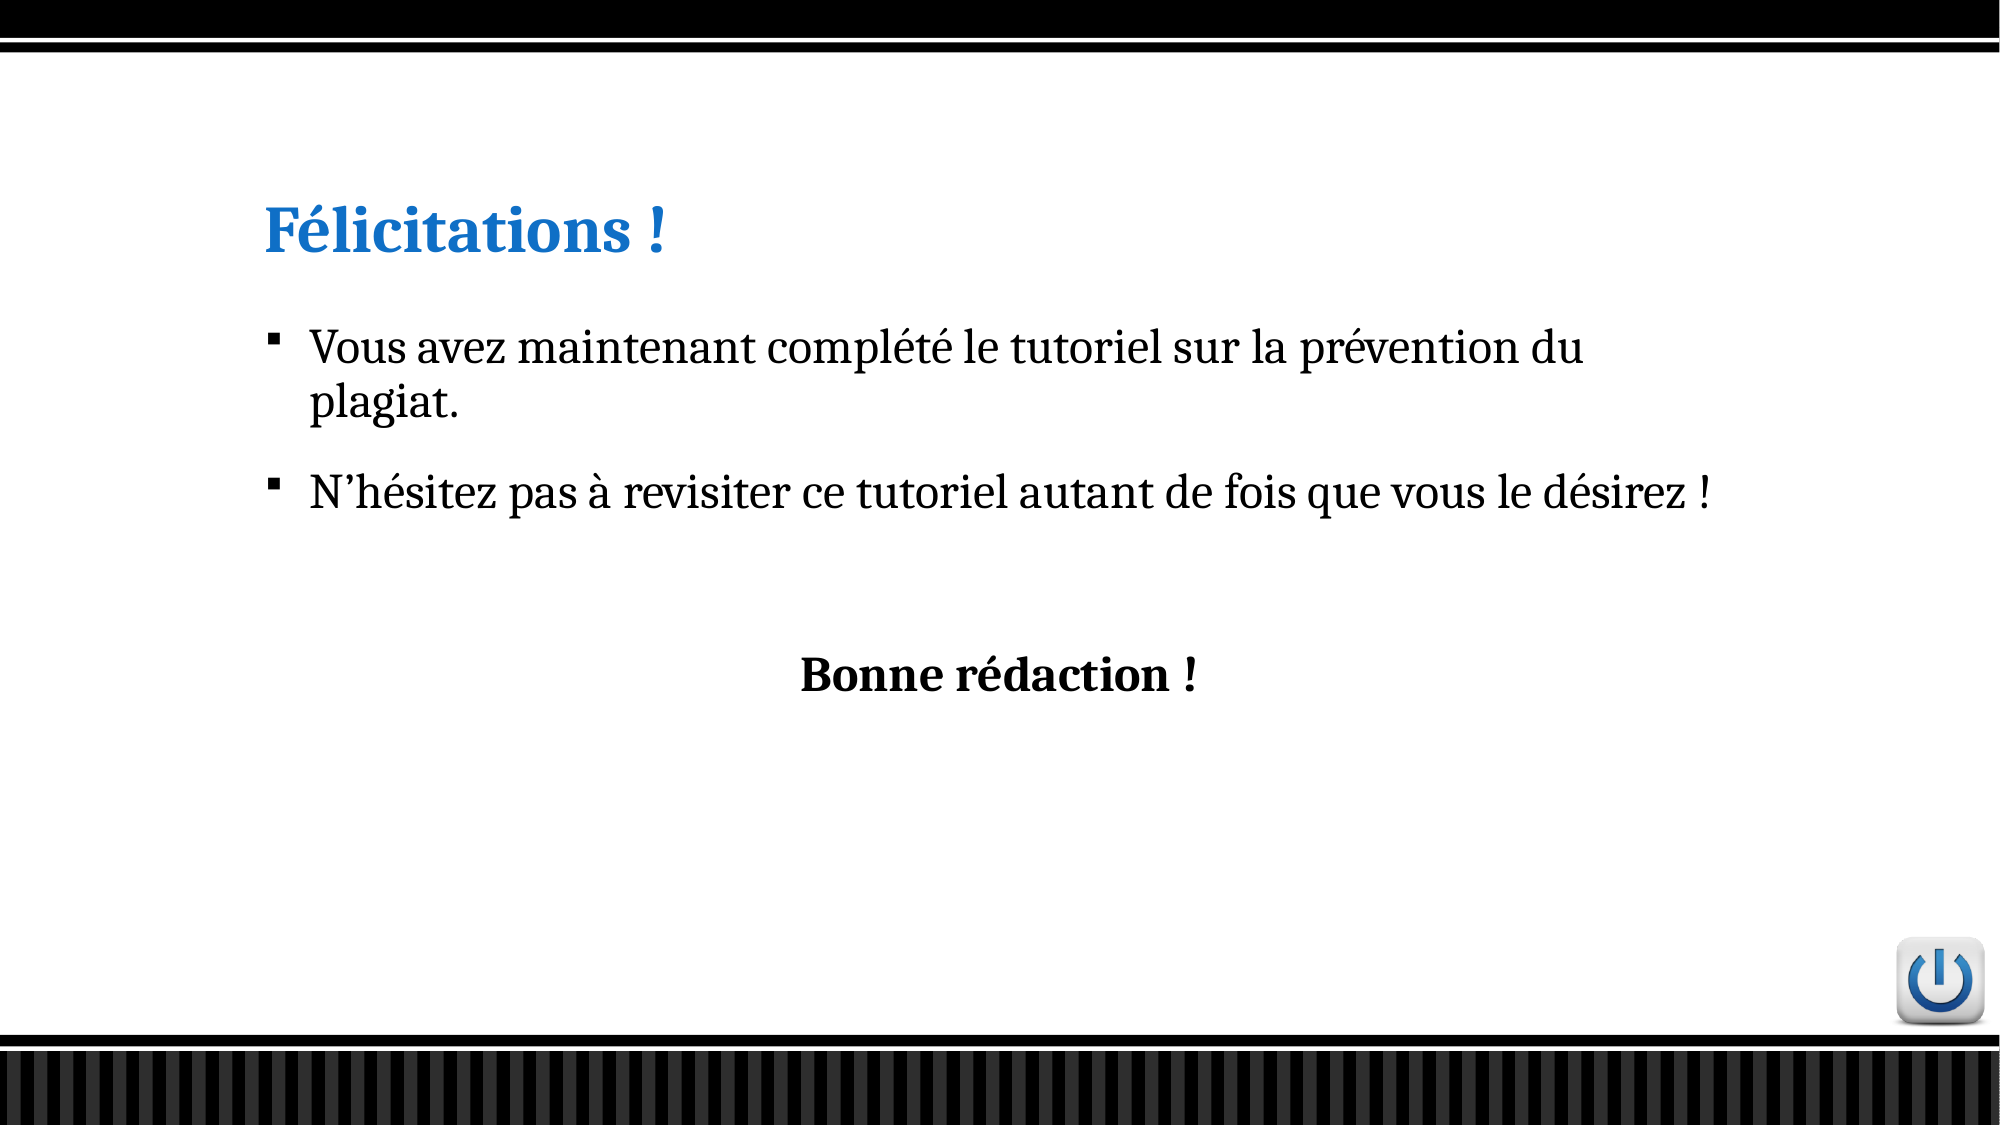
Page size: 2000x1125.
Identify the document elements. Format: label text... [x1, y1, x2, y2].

title Félicitations ! [249, 99, 1750, 275]
picture [1875, 918, 2000, 1048]
list Vous avez maintenant complété le tutoriel sur la prévention du plagiat. N’hésitez pas à revisiter ce tutoriel autant de fois que vous le désirez ! Bonne rédaction ! [249, 312, 1750, 988]
